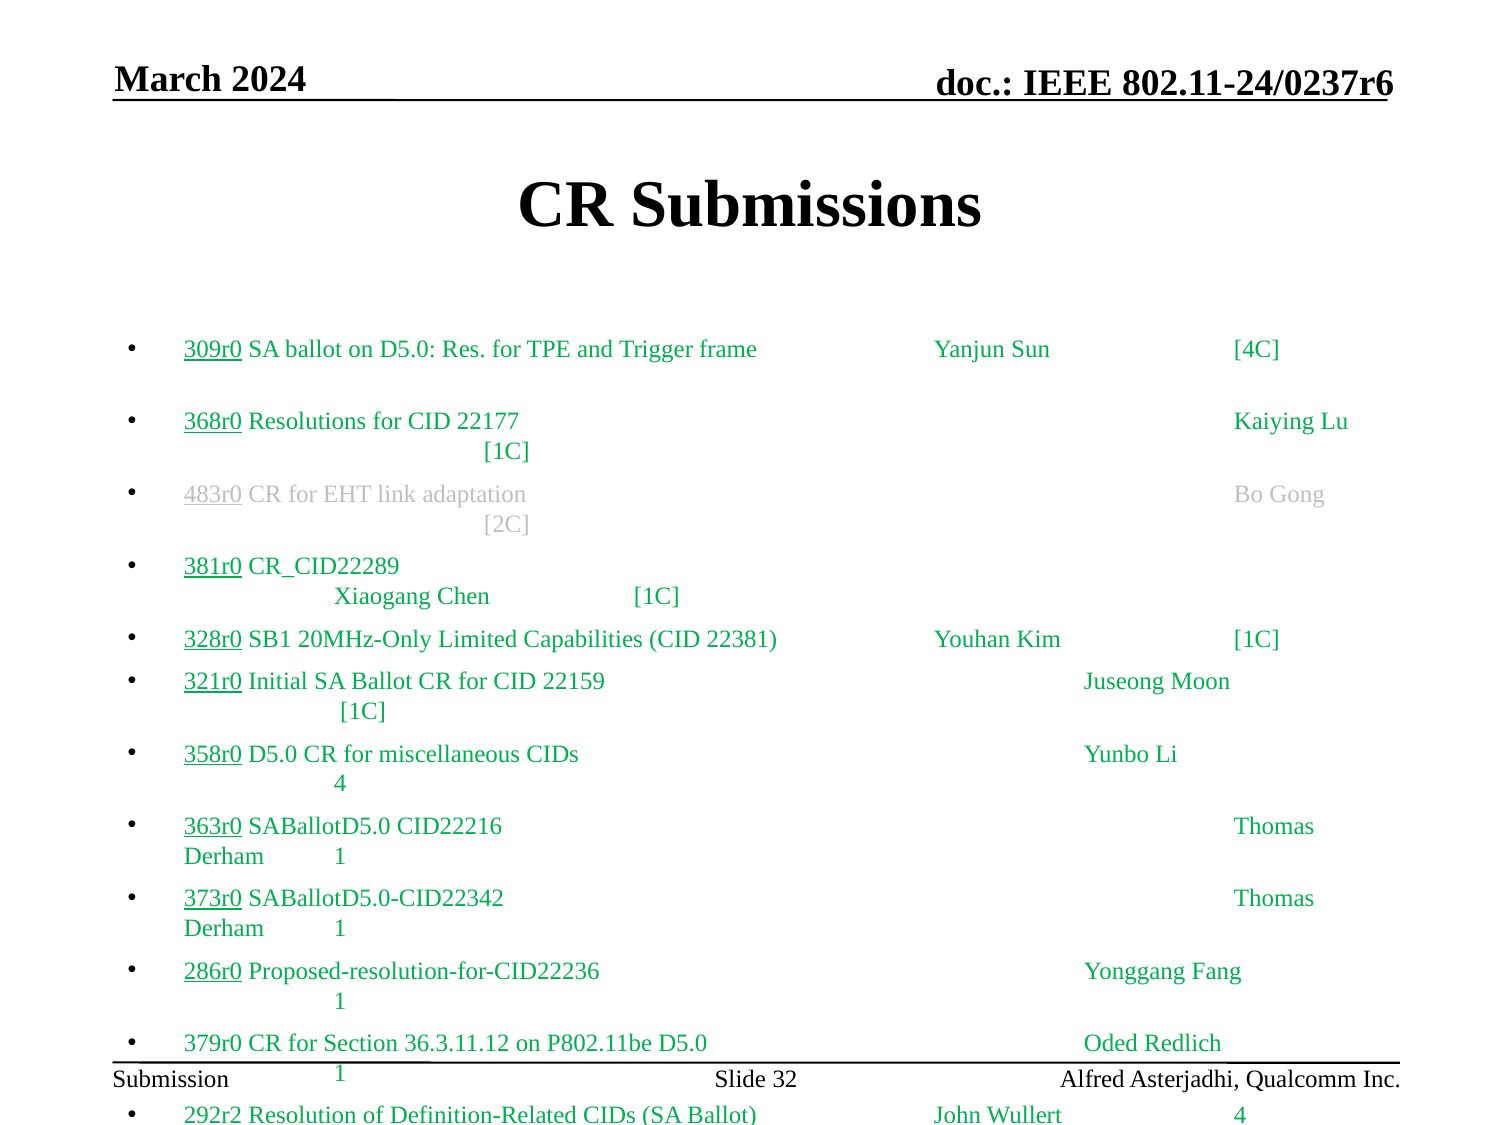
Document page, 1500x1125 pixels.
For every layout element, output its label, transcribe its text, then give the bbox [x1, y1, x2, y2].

title CR Submissions [112, 112, 1388, 288]
footer Alfred Asterjadhi, Qualcomm Inc. [878, 1061, 1402, 1093]
slide_number Slide 32 [712, 1061, 800, 1123]
list 309r0 SA ballot on D5.0: Res. for TPE and Trigger frame Yanjun Sun [4C] 368r0 Resolutions for CID 22177 Kaiying Lu [1C] 483r0 CR for EHT link adaptation Bo Gong [2C] 381r0 CR_CID22289 Xiaogang Chen [1C] 328r0 SB1 20MHz-Only Limited Capabilities (CID 22381) Youhan Kim [1C] 321r0 Initial SA Ballot CR for CID 22159 Juseong Moon [1C] 358r0 D5.0 CR for miscellaneous CIDs Yunbo Li 4 363r0 SABallotD5.0 CID22216 Thomas Derham 1 373r0 SABallotD5.0-CID22342 Thomas Derham 1 286r0 Proposed-resolution-for-CID22236 Yonggang Fang 1 379r0 CR for Section 36.3.11.12 on P802.11be D5.0 Oded Redlich 1 292r2 Resolution of Definition-Related CIDs (SA Ballot) John Wullert 4 368r2 Resolutions for CID 22177 Kaiying Lu 1 [112, 324, 1388, 1000]
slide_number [114, 54, 423, 100]
